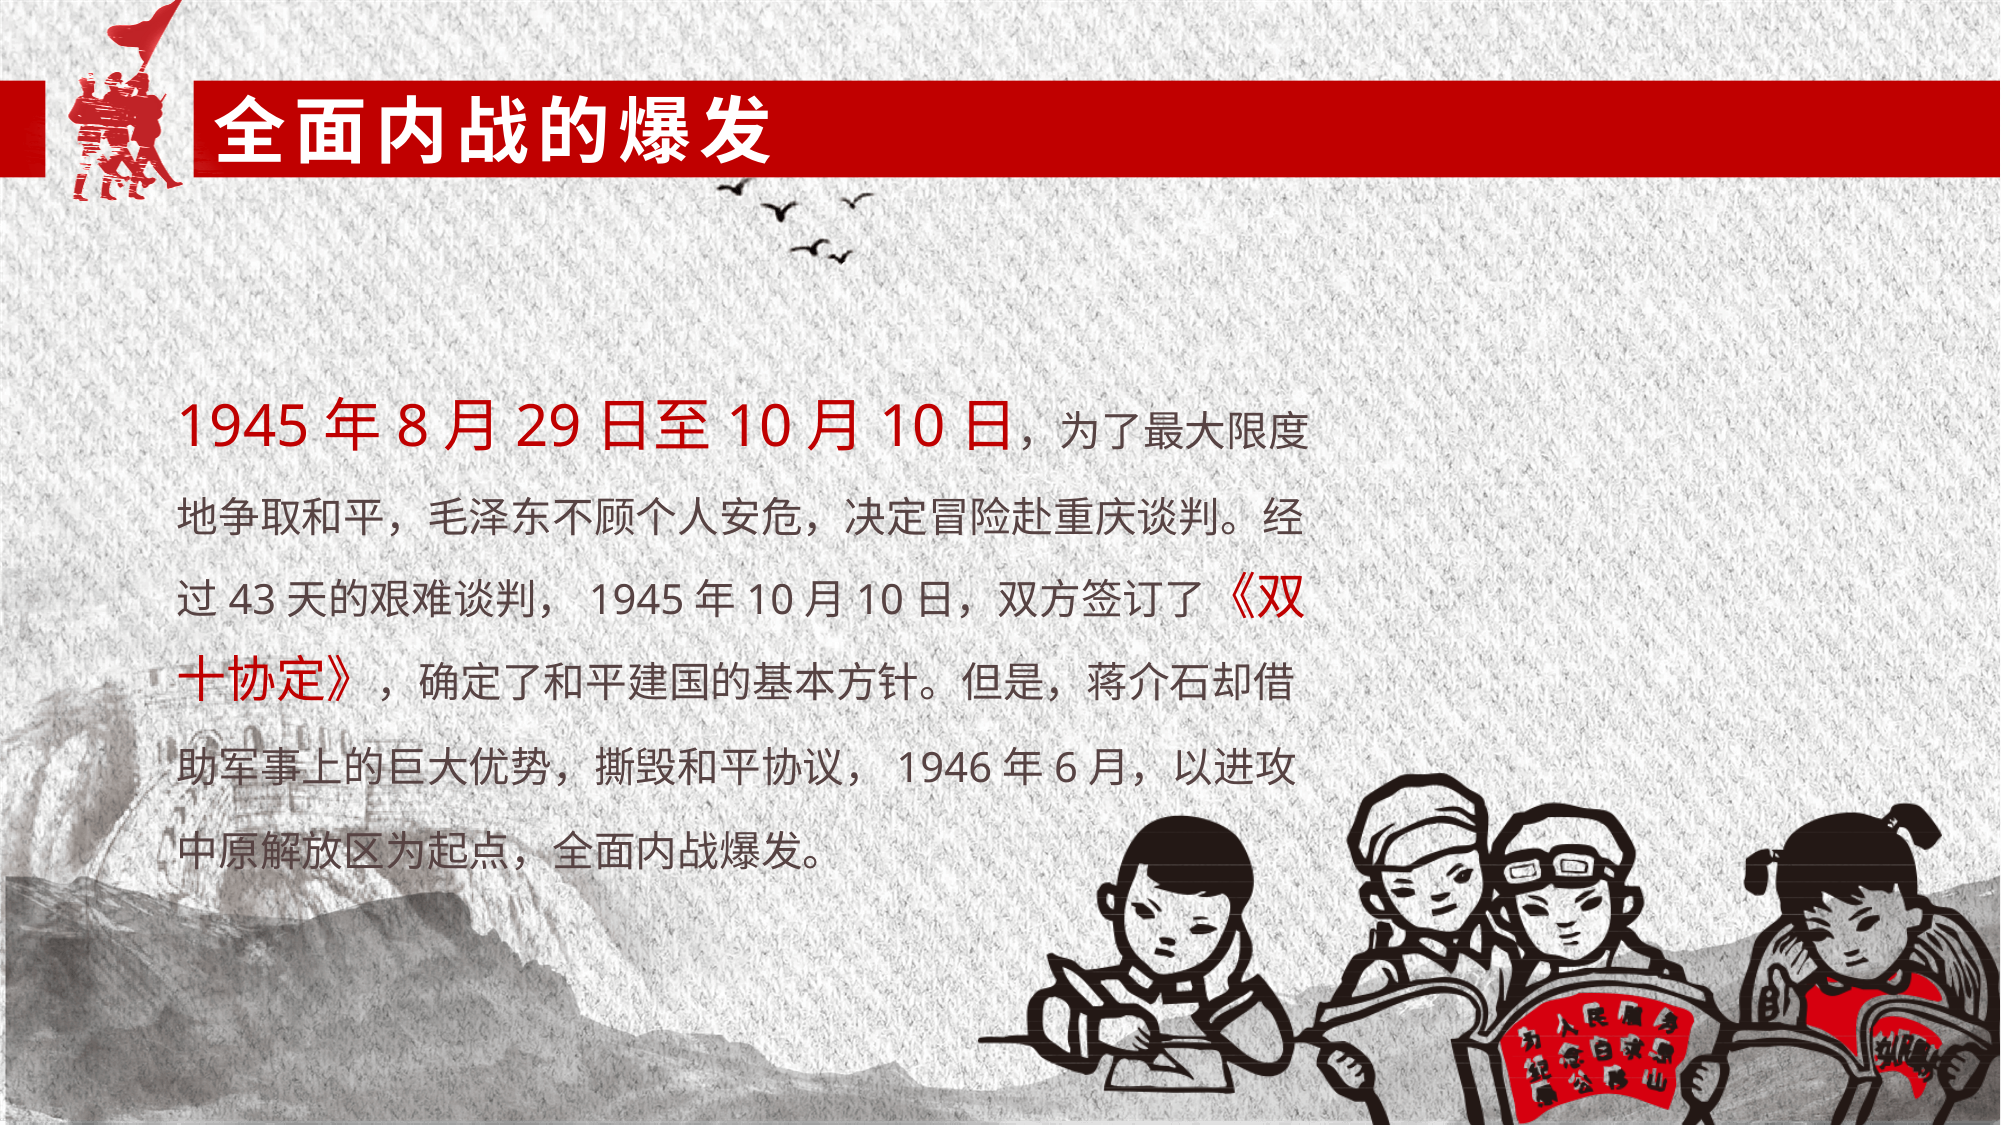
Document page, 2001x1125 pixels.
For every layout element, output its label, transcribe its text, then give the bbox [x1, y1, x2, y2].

text_box 1945年8月29日至10月10日，为了最大限度地争取和平，毛泽东不顾个人安危，决定冒险赴重庆谈判。经过43天的艰难谈判，1945年10月10日，双方签订了《双十协定》，确定了和平建国的基本方针。但是，蒋介石却借助军事上的巨大优势，撕毁和平协议，1946年6月，以进攻中原解放区为起点，全面内战爆发。 [161, 367, 1337, 882]
picture [0, 0, 2001, 1125]
title 全面内战的爆发 [198, 86, 2000, 181]
